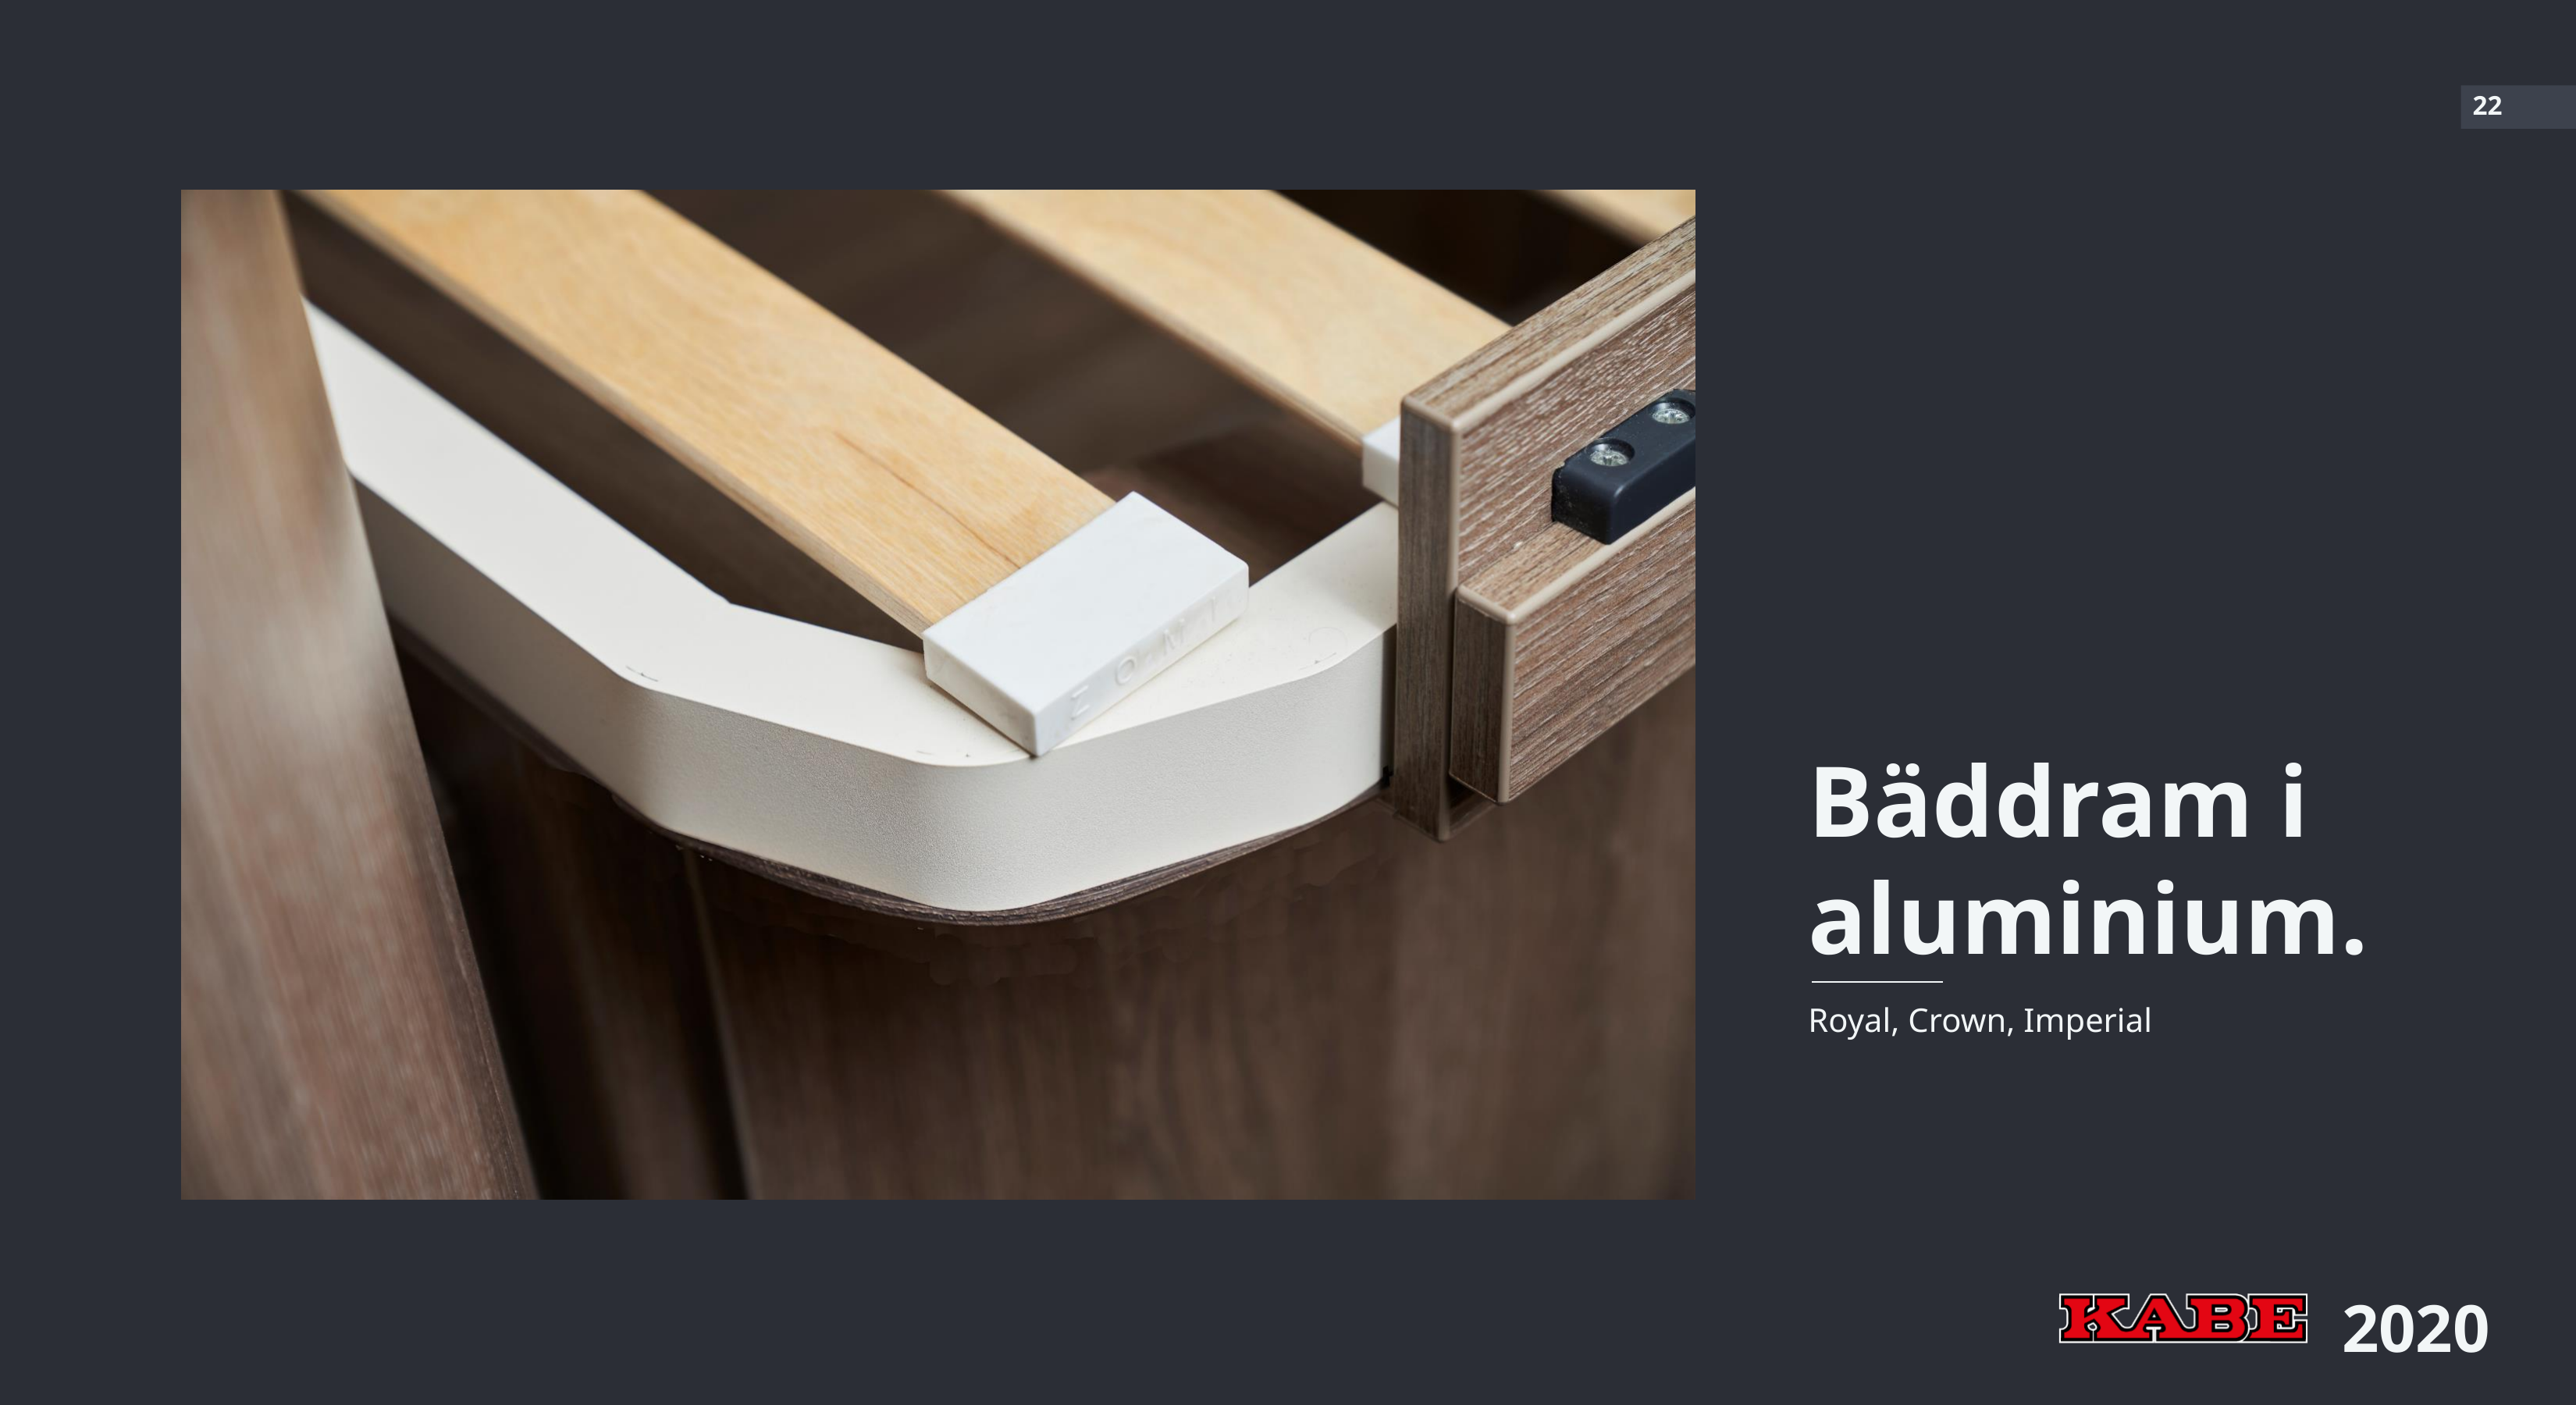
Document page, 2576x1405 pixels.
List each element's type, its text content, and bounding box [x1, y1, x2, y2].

picture [181, 190, 1695, 1200]
picture [2055, 1291, 2310, 1347]
text_box 2020 [2330, 1257, 2514, 1371]
text_box Royal, Crown, Imperial [1796, 982, 2321, 1057]
text_box Bäddram i aluminium. [1796, 733, 2482, 980]
slide_number 22 [2460, 69, 2576, 145]
